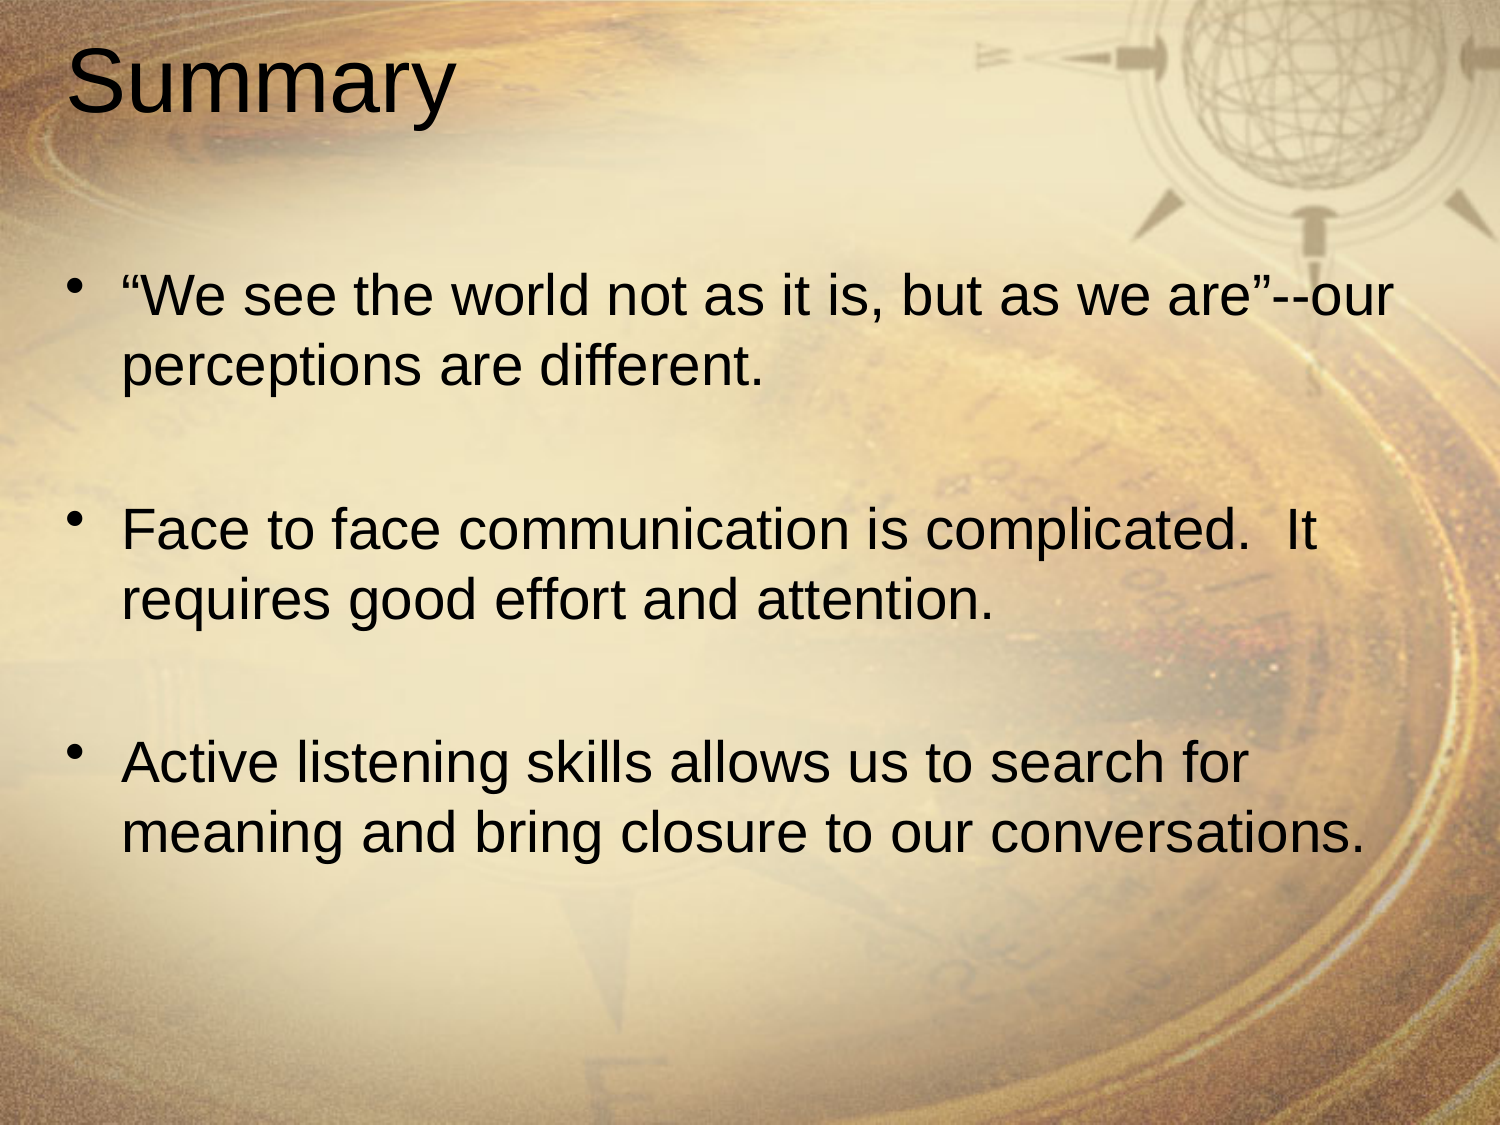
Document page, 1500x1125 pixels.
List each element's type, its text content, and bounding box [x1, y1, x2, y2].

picture [0, 0, 1500, 1125]
title Summary [50, 37, 1450, 225]
list “We see the world not as it is, but as we are”--our perceptions are different. Face to face communication is complicated. It requires good effort and attention. Active listening skills allows us to search for meaning and bring closure to our conversations. [50, 249, 1450, 1013]
